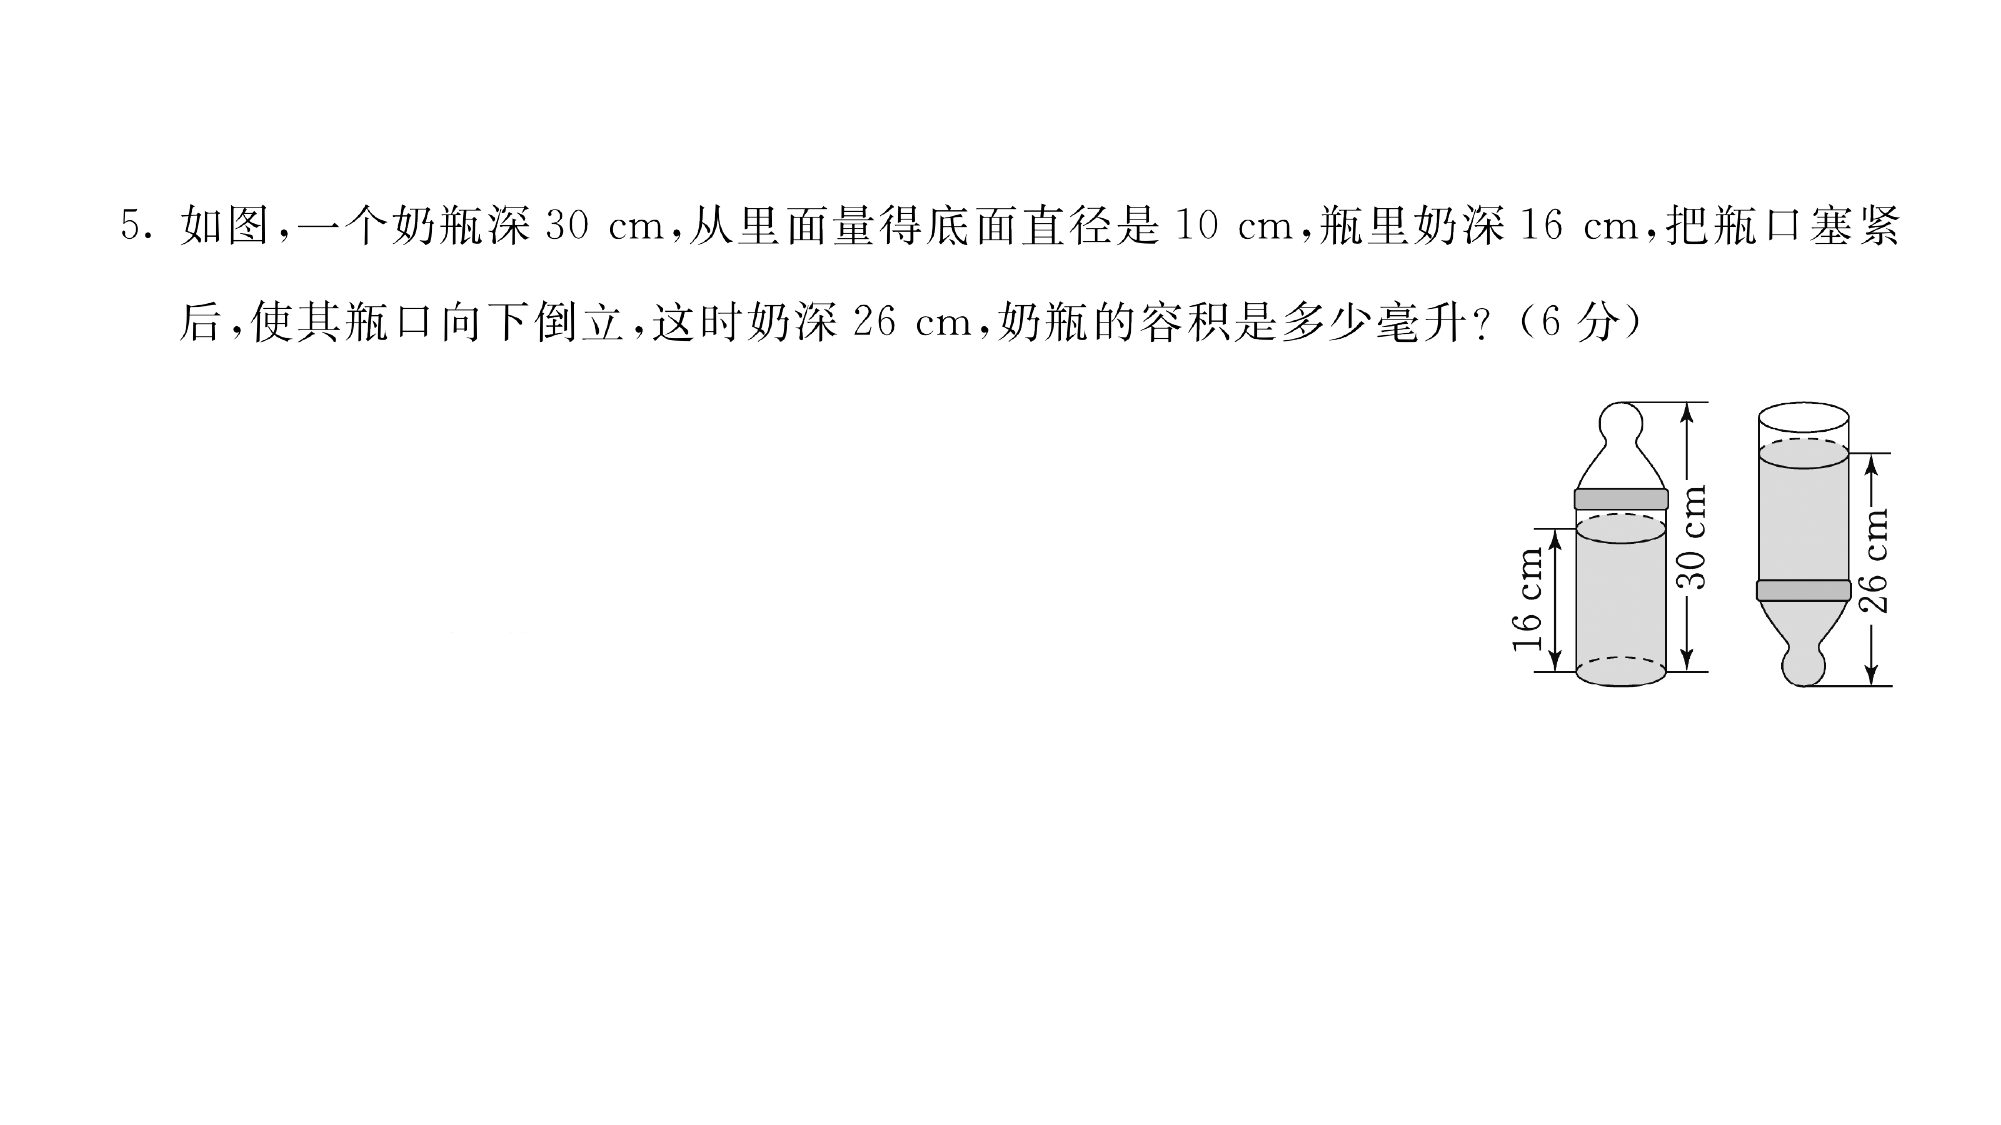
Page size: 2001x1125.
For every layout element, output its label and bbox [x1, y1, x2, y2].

picture [118, 177, 2000, 705]
